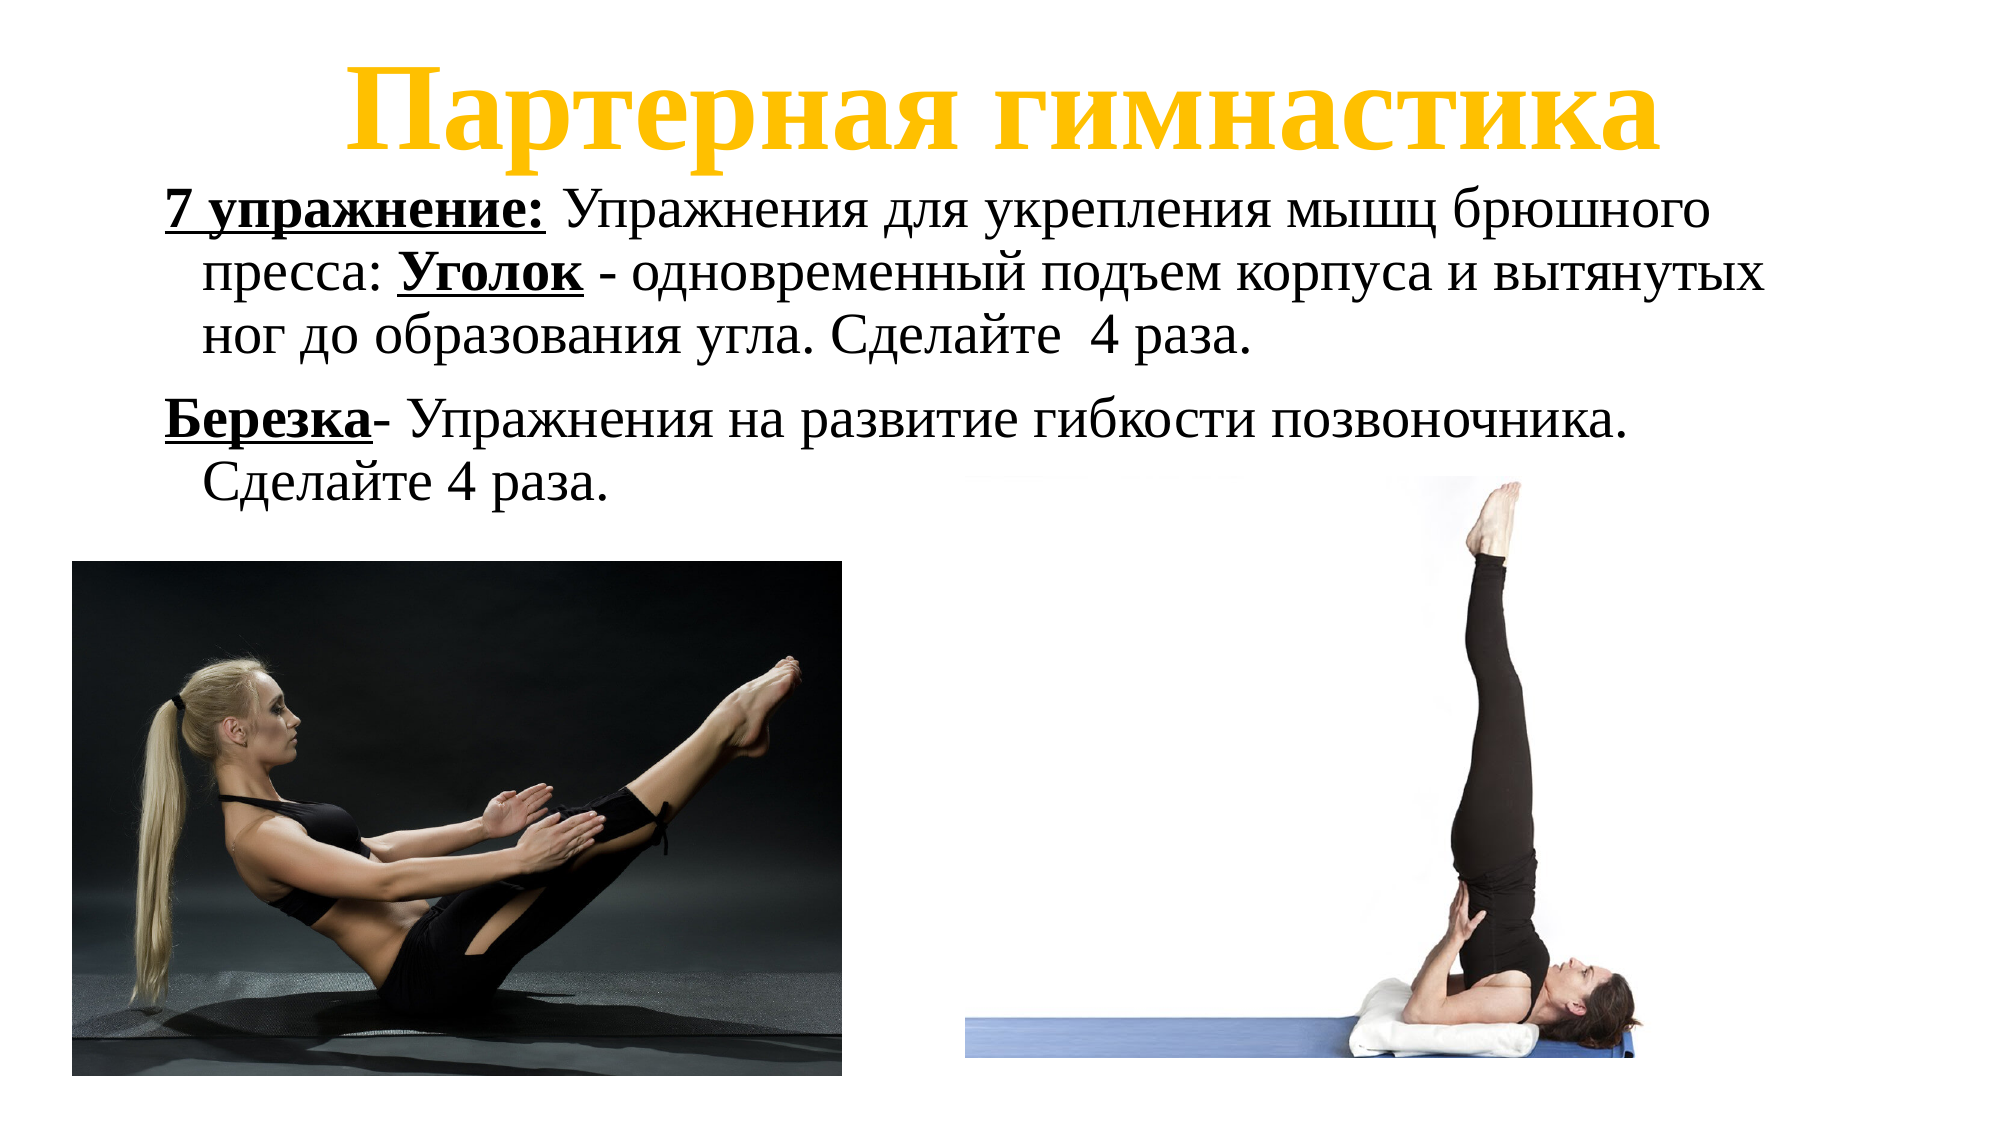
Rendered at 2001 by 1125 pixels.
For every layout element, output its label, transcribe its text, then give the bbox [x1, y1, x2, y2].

picture [72, 561, 842, 1076]
picture [965, 476, 2000, 1059]
title Партерная гимнастика [141, 0, 1867, 218]
list 7 упражнение: Упражнения для укрепления мышц брюшного пресса: Уголок - одновременный подъем корпуса и вытянутых ног до образования угла. Сделайте 4 раза. Березка- Упражнения на развитие гибкости позвоночника. Сделайте 4 раза. [149, 169, 1875, 884]
